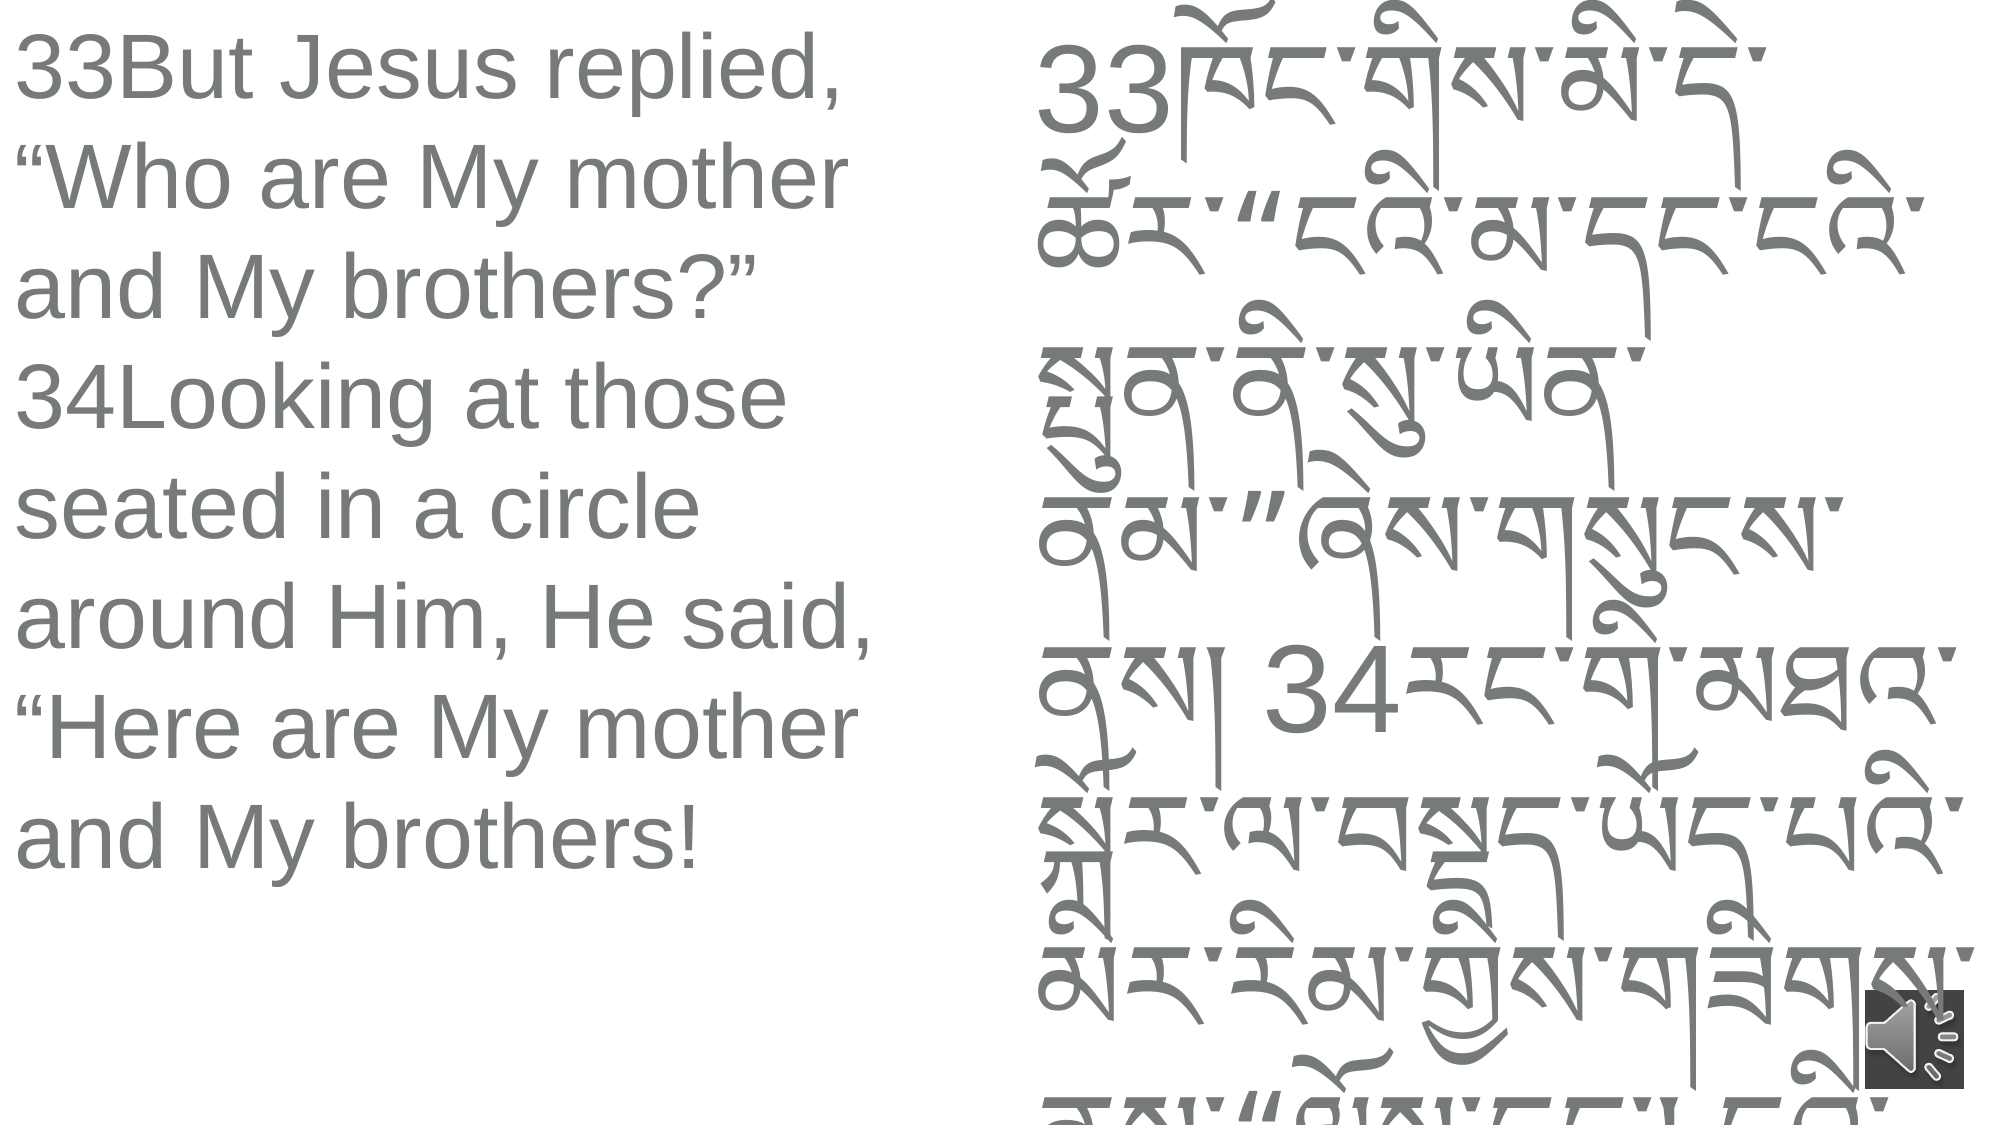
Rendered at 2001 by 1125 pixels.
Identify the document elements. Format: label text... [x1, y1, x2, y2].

picture [1864, 989, 1965, 1090]
text_box 33But Jesus replied, “Who are My mother and My brothers?” 34Looking at those seated in a circle around Him, He said, “Here are My mother and My brothers! [0, 0, 981, 1125]
text_box 33ཁོང་གིས་མི་དེ་ཚོར་“ངའི་མ་དང་ངའི་སྤུན་ནི་སུ་ཡིན་ནམ་”ཞེས་གསུངས་ནས། 34རང་གི་མཐའ་སྐོར་ལ་བསྡད་ཡོད་པའི་མིར་རིམ་གྱིས་གཟིགས་ནས་“ལྟོས་དང༌། ངའི་མ་དང་ངའི་སྤུན་ནི་མི་འདི་ཚོ་ཡིན། [1019, 0, 2000, 1125]
